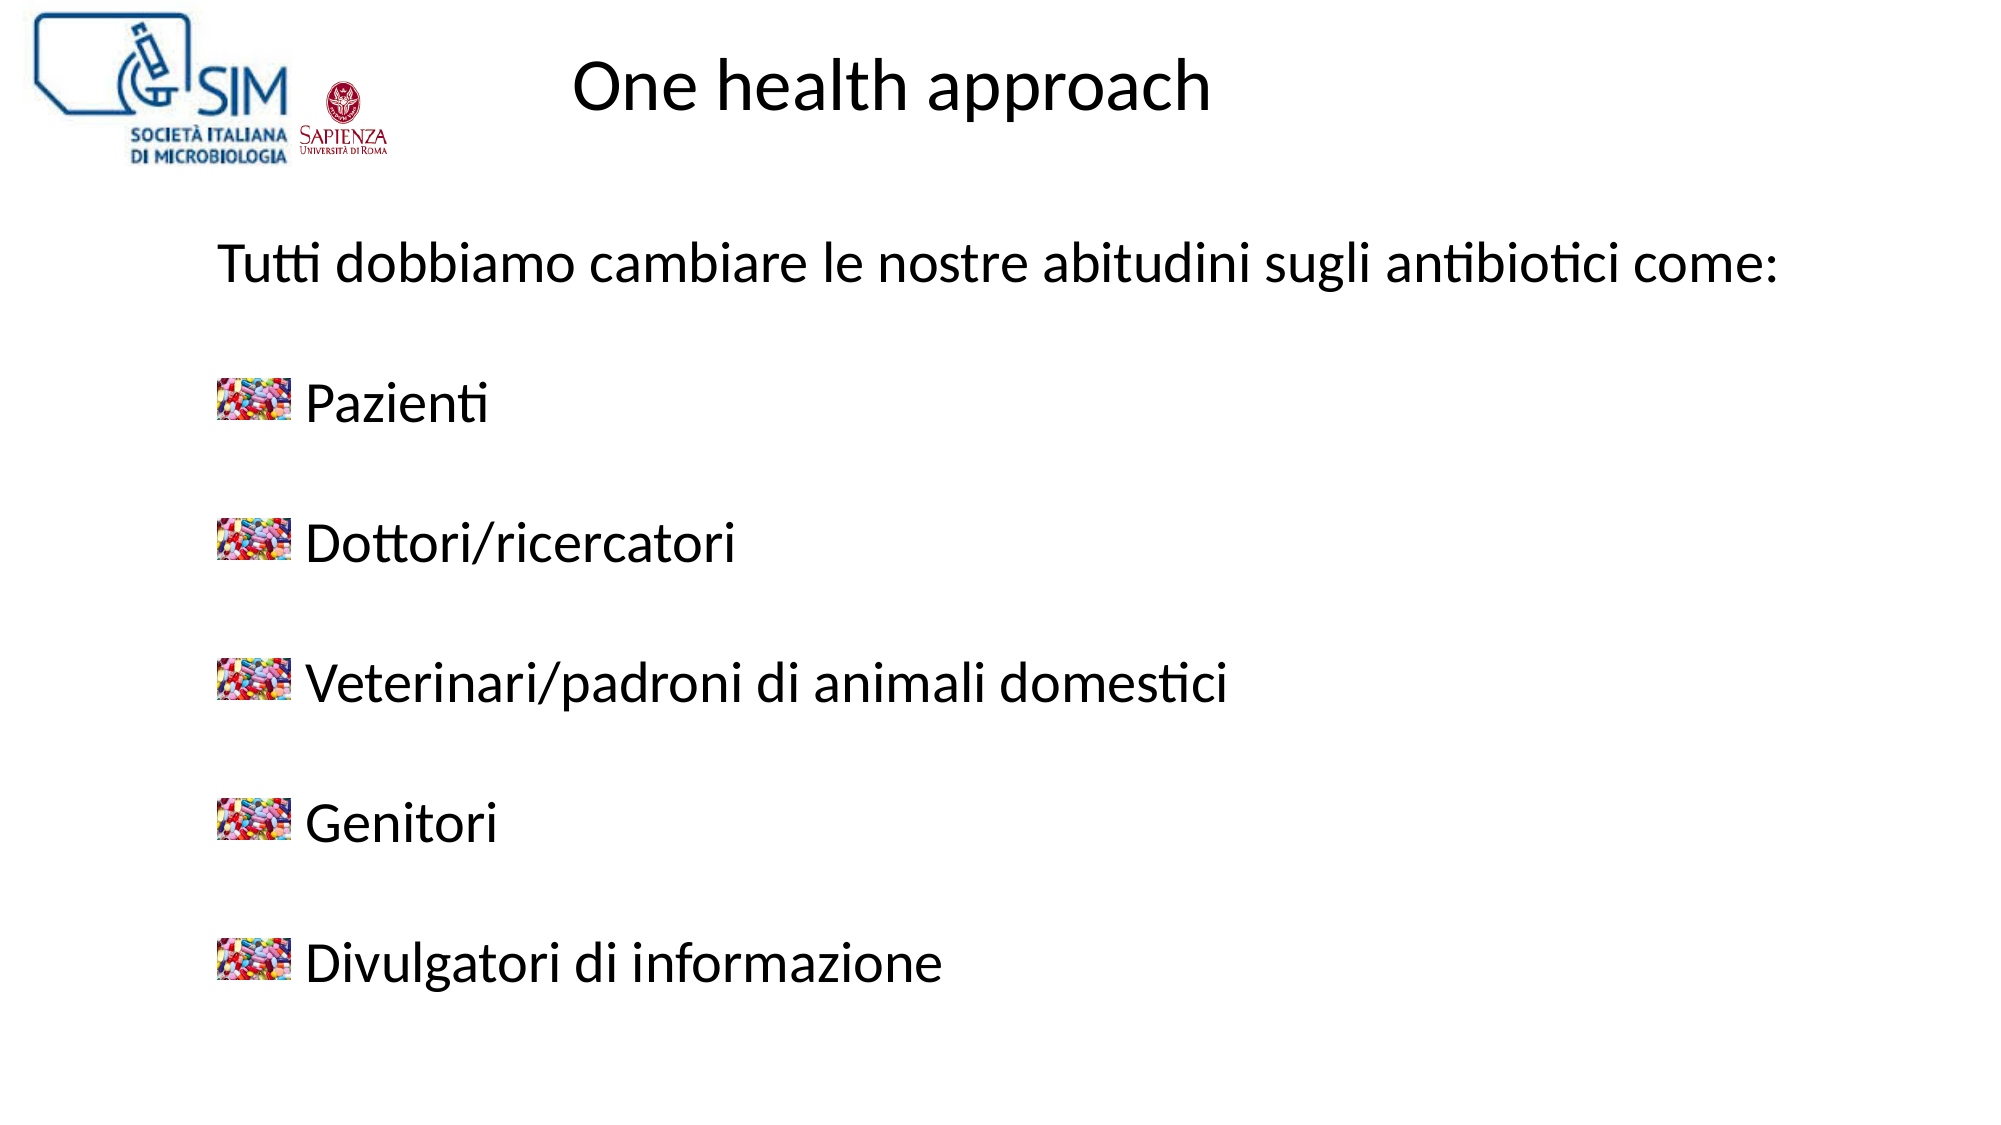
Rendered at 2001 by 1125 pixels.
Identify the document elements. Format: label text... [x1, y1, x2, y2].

picture [217, 938, 259, 980]
text_box Tutti dobbiamo cambiare le nostre abitudini sugli antibiotici come: Pazienti Dottori/ricercatori Veterinari/padroni di animali domestici Genitori Divulgatori di informazione [202, 216, 1796, 1125]
text_box One health approach [557, 27, 1229, 133]
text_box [22, 0, 398, 178]
picture [217, 518, 259, 560]
picture [217, 658, 259, 700]
picture [217, 378, 259, 420]
picture [217, 798, 259, 840]
